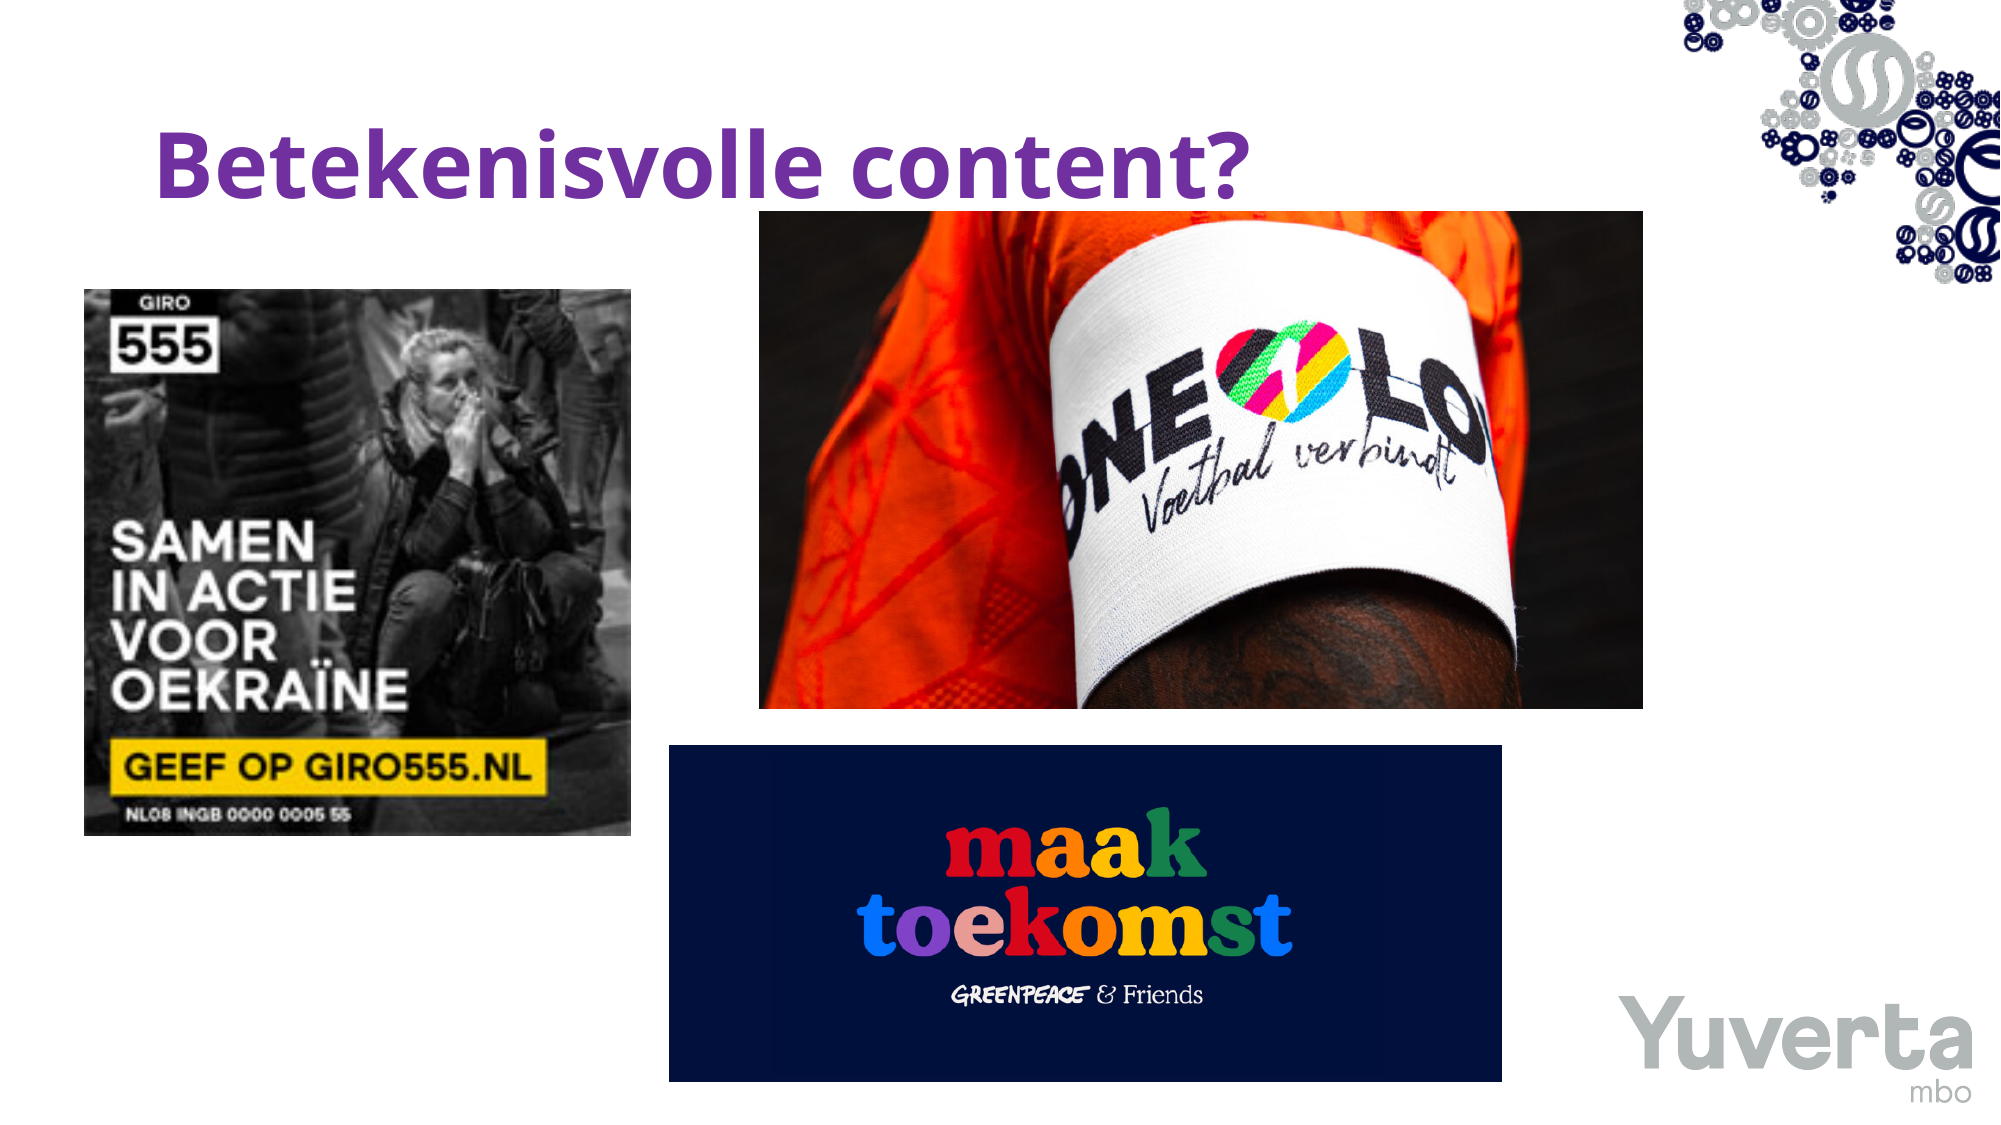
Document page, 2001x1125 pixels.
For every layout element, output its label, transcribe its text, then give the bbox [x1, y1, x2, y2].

title Betekenisvolle content? [137, 59, 1863, 278]
picture [0, 0, 2000, 1125]
